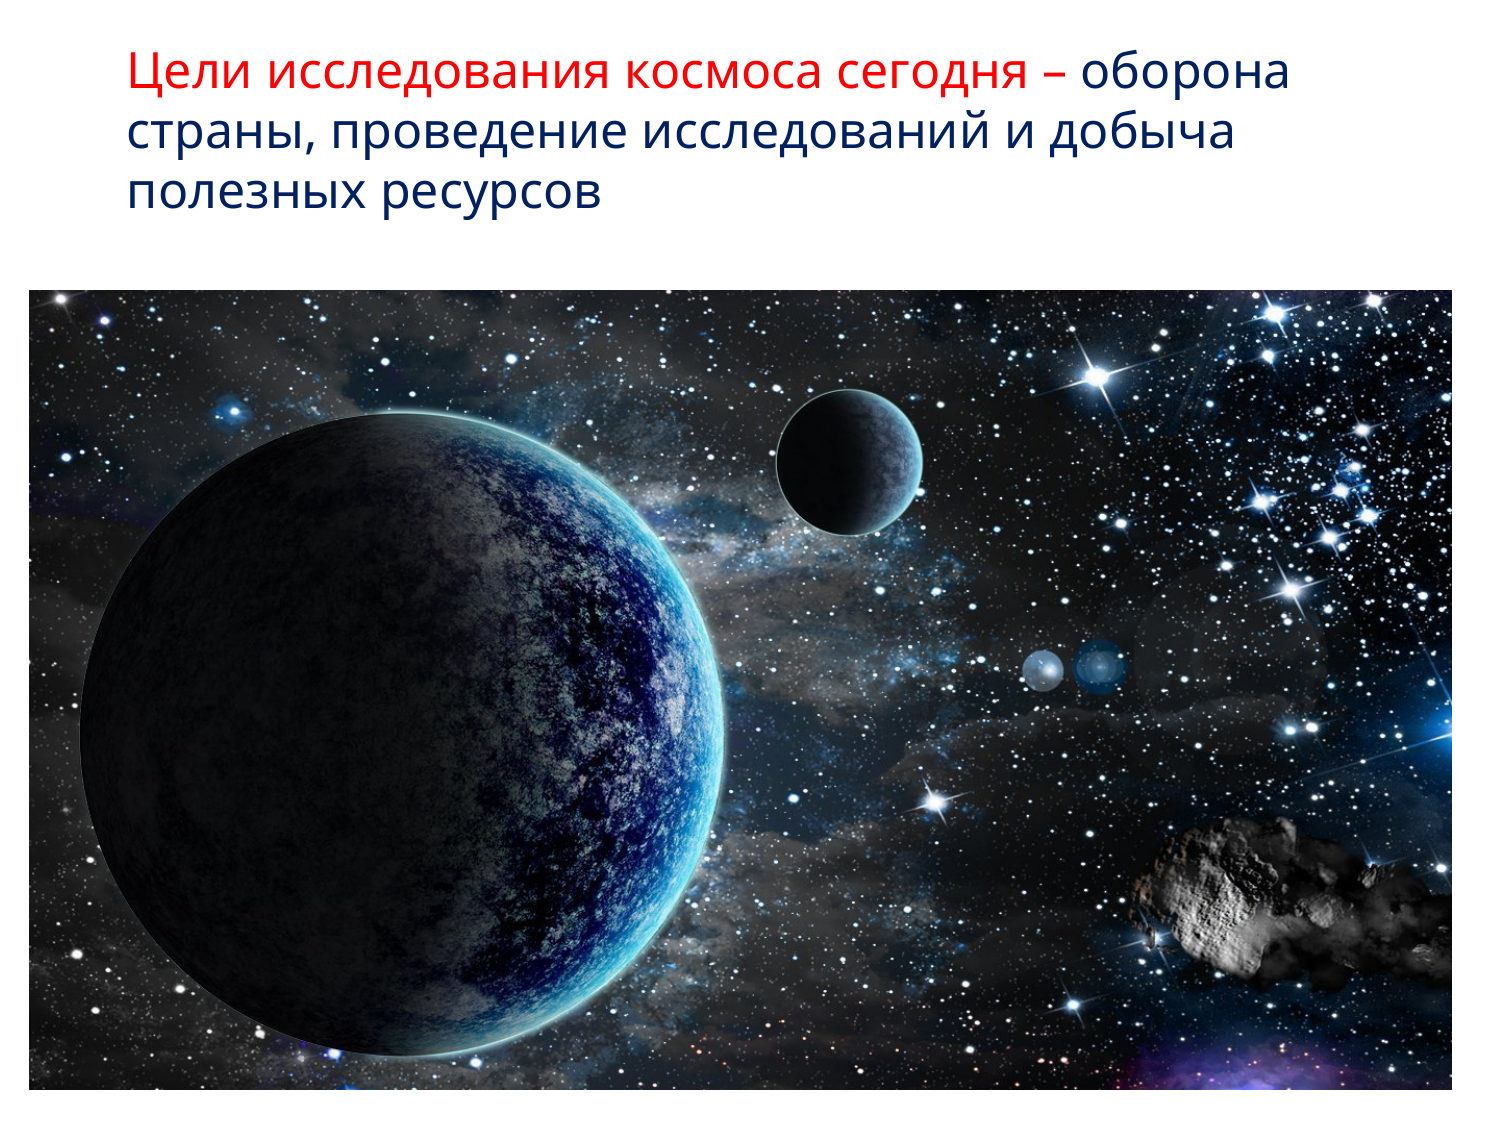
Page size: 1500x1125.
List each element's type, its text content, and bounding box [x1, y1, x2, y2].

picture [29, 290, 1452, 1091]
text_box Цели исследования космоса сегодня – оборона страны, проведение исследований и добыча полезных ресурсов [112, 30, 1447, 226]
